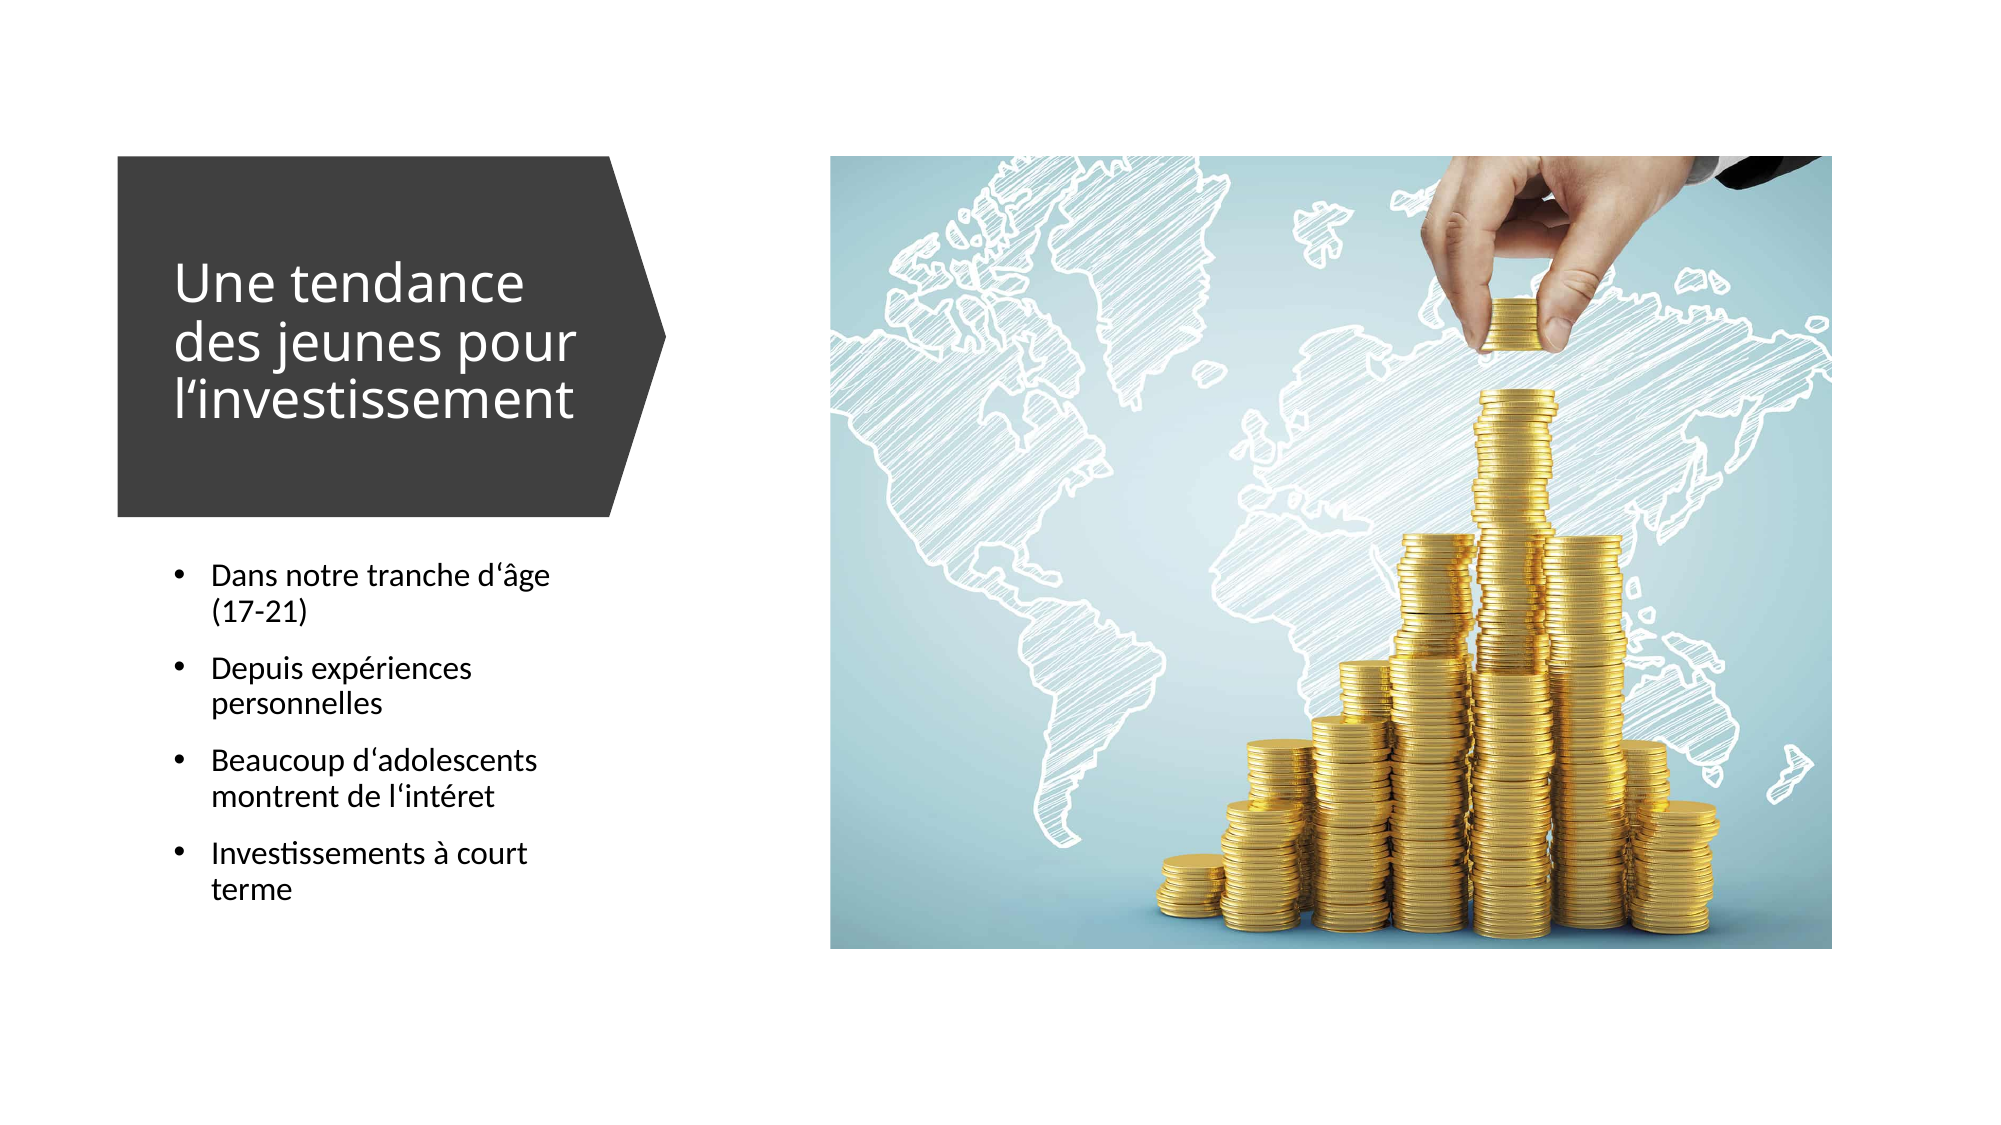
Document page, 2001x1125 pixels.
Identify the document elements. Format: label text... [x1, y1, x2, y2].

title Une tendance des jeunes pour l‘investissement [158, 197, 597, 490]
picture [830, 156, 1832, 949]
text_box [116, 155, 668, 519]
list Dans notre tranche d‘âge (17-21) Depuis expériences personnelles Beaucoup d‘adolescents montrent de l‘intéret Investissements à court terme [158, 550, 597, 949]
